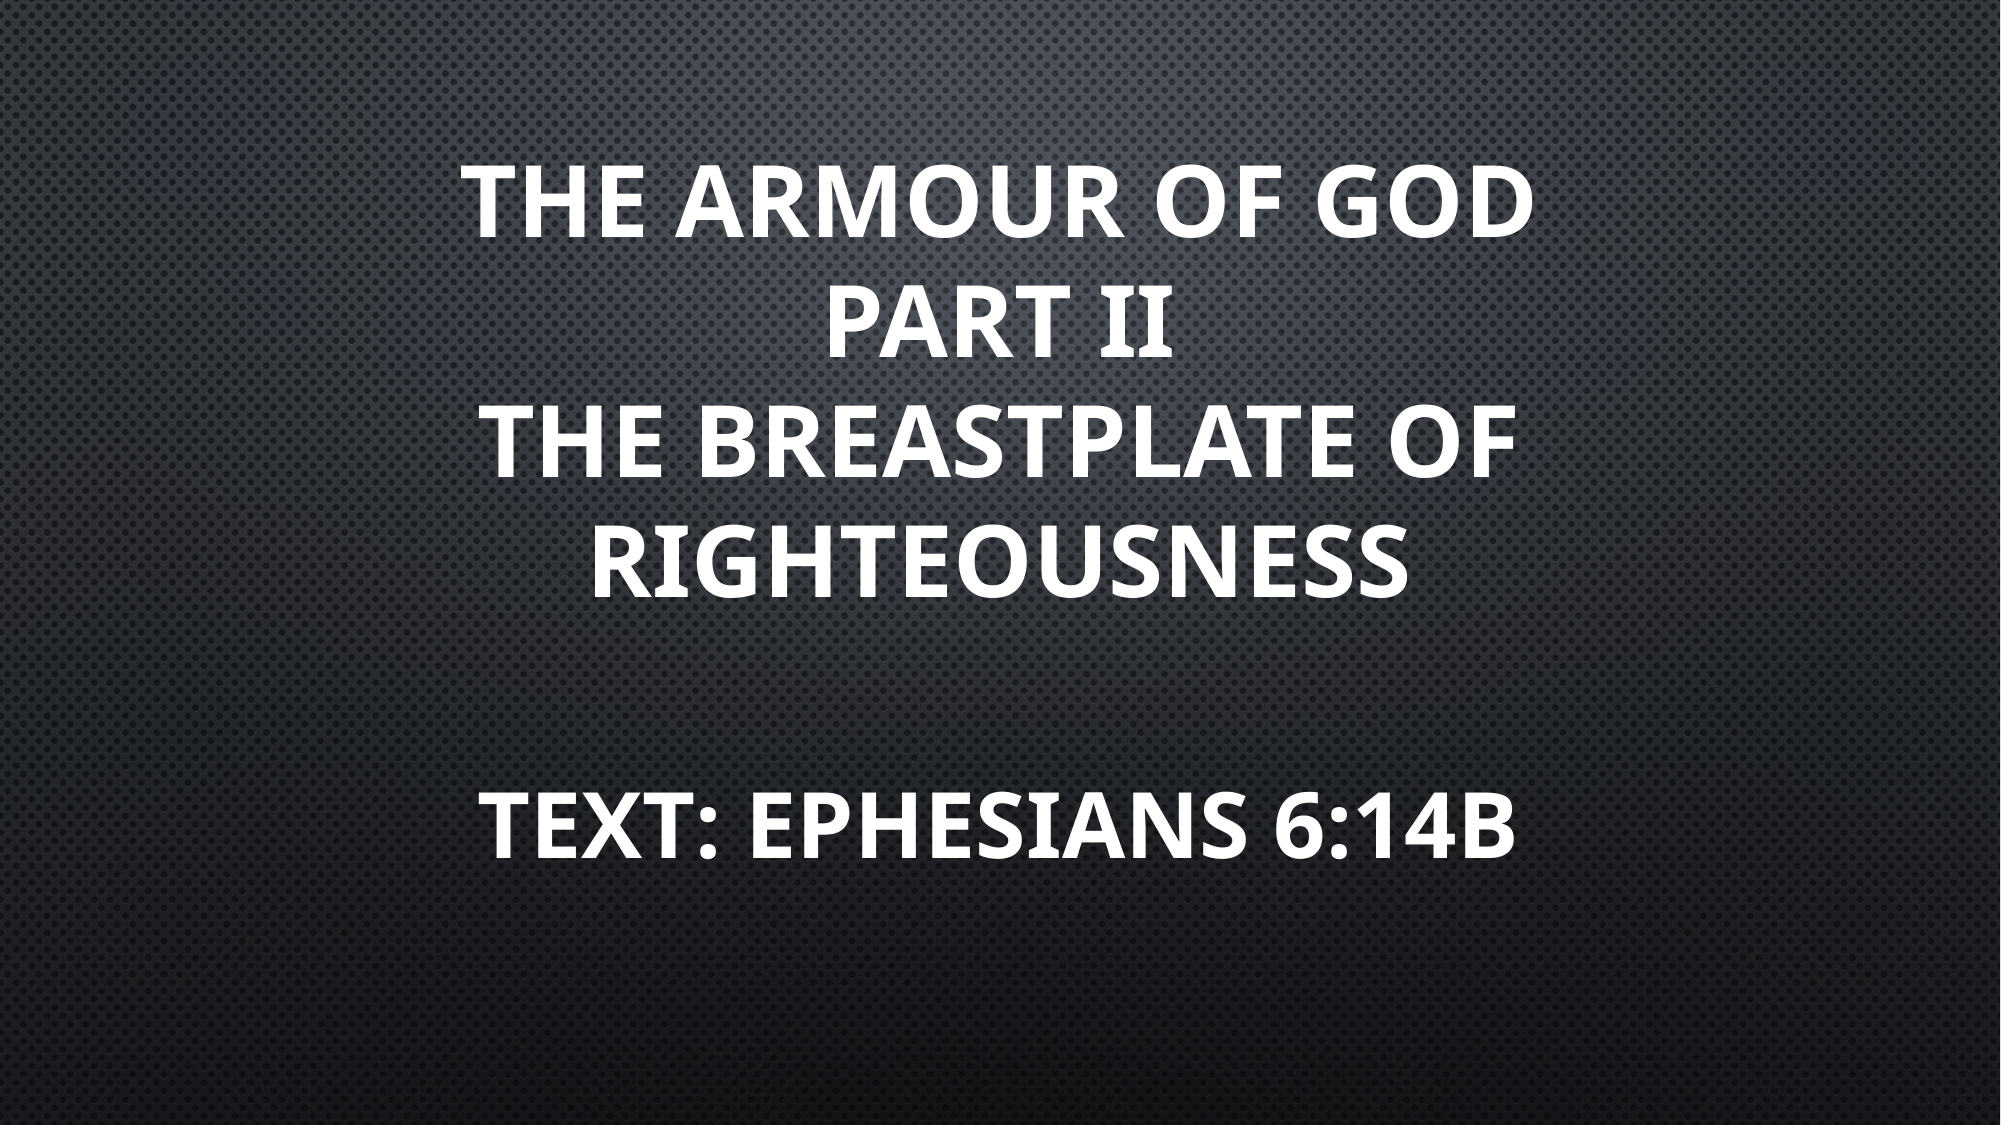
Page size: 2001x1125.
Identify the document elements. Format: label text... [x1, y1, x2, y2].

title THE ARMOUR OF GOD PART II The Breastplate of Righteousness [287, 99, 1711, 625]
subtitle Text: Ephesians 6:14b [287, 759, 1711, 950]
